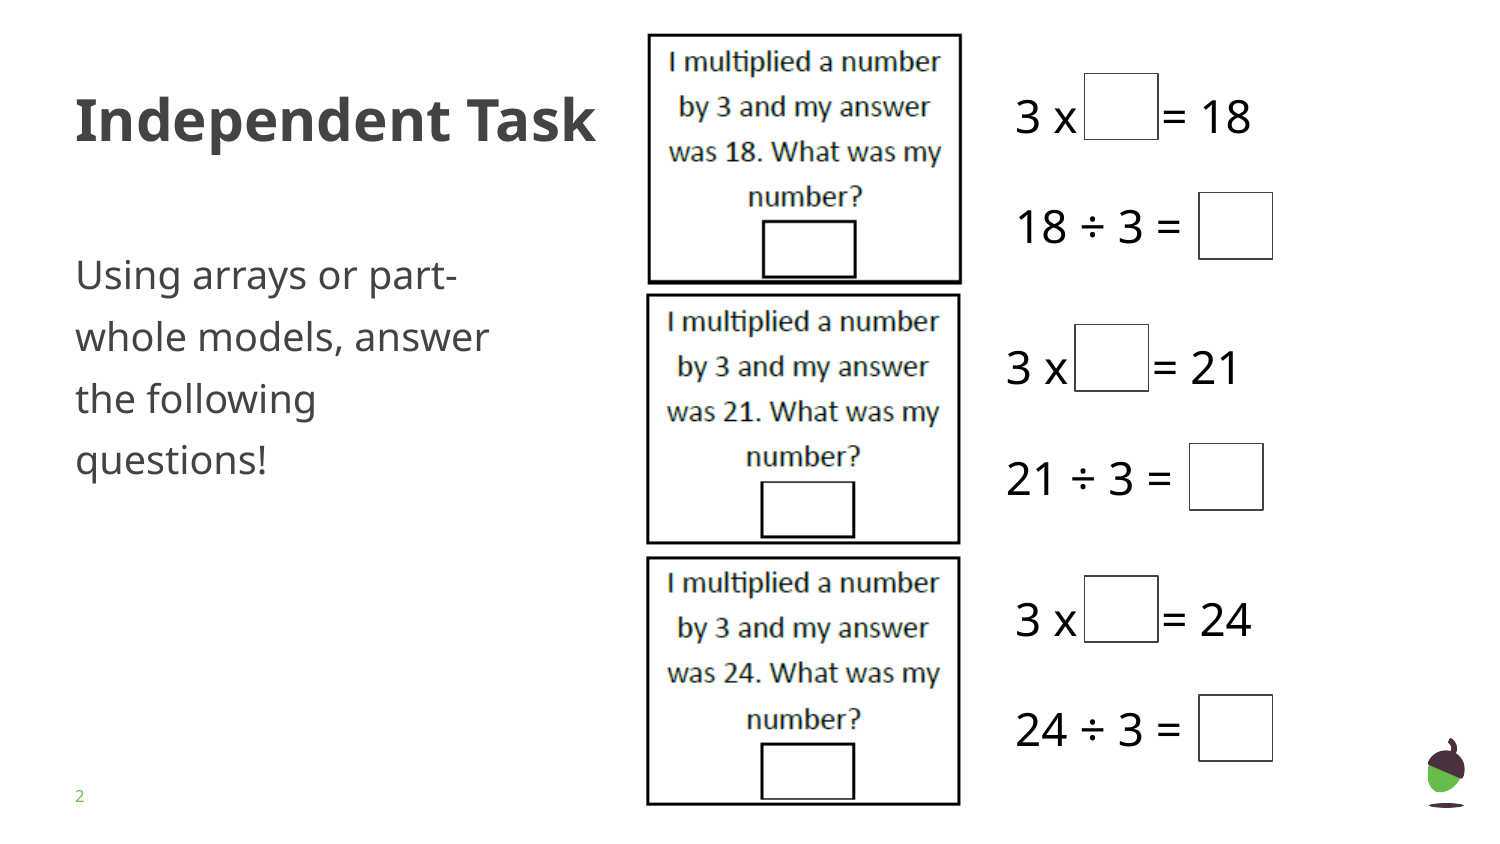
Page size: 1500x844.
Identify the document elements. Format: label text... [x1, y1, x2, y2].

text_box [999, 72, 1425, 269]
list Using arrays or part-whole models, answer the following questions! [75, 235, 500, 725]
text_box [999, 575, 1425, 771]
picture [639, 28, 971, 816]
picture [1427, 738, 1465, 808]
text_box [990, 323, 1416, 520]
slide_number ‹#› [75, 786, 194, 816]
title Independent Task [75, 72, 634, 153]
